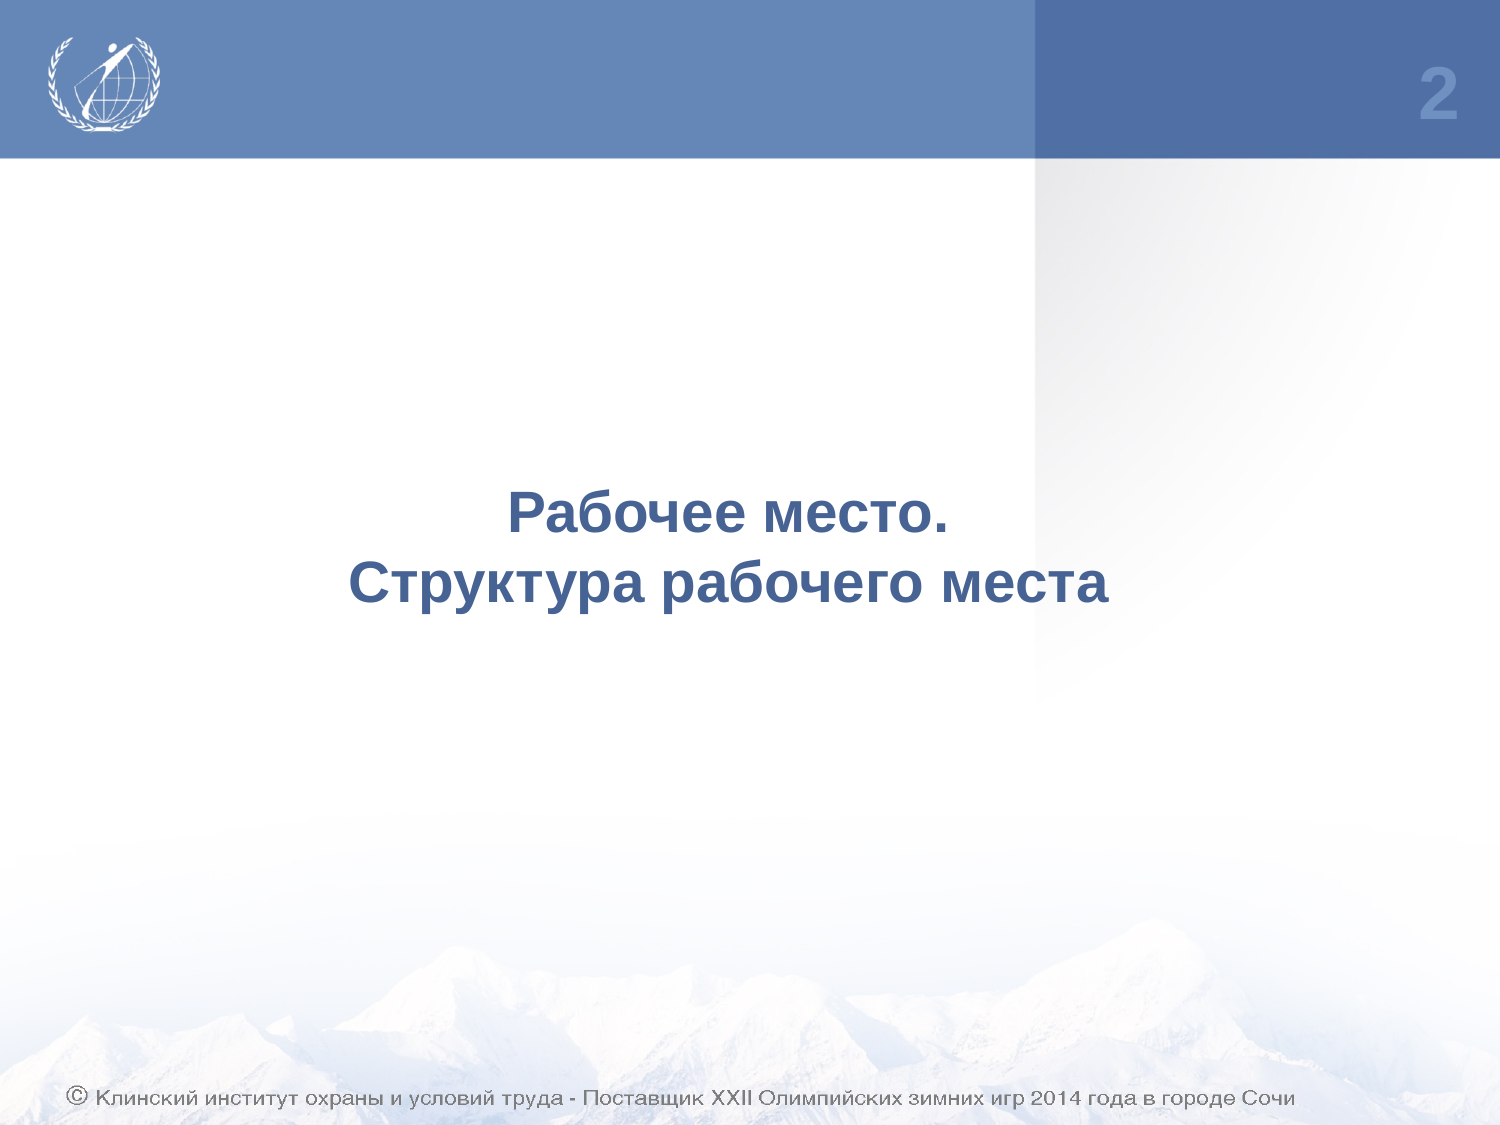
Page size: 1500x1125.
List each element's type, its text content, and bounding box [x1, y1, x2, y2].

picture [0, 0, 1500, 1125]
text_box 2 [1125, 50, 1475, 129]
text_box Рабочее место. Структура рабочего места [158, 466, 1315, 622]
